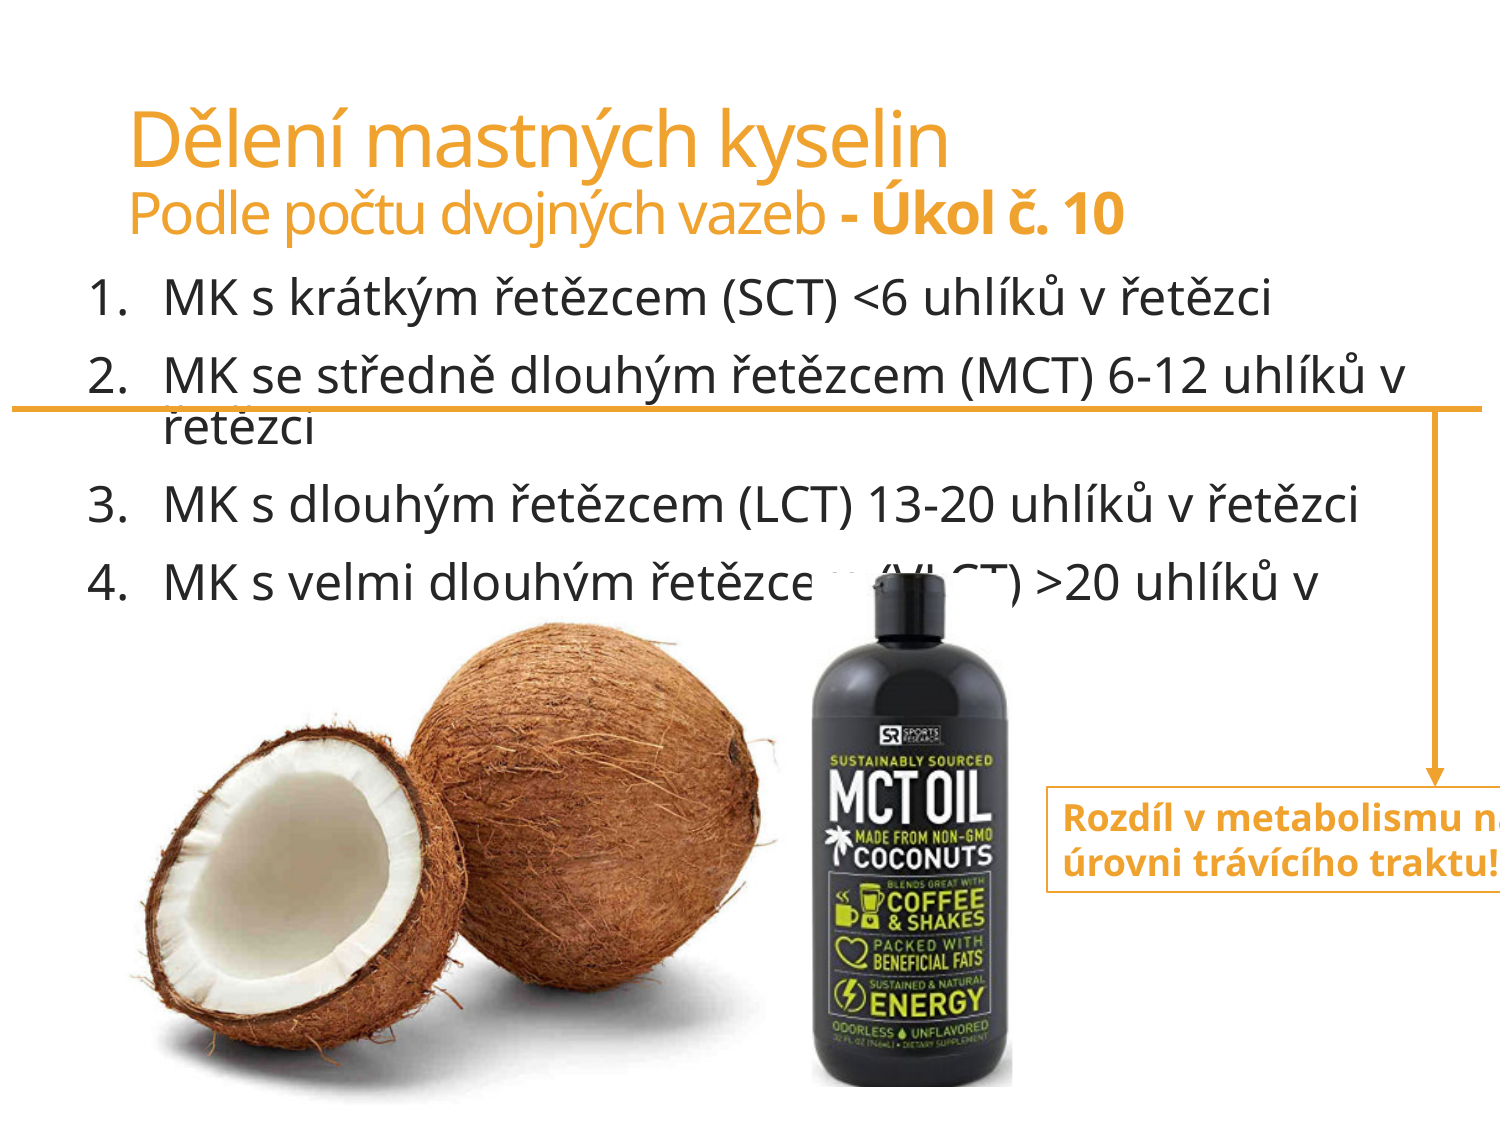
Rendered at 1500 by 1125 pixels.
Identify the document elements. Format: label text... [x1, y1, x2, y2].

text_box Dělení mastných kyselin Podle počtu dvojných vazeb - Úkol č. 10 [112, 79, 1181, 268]
picture [123, 600, 791, 1115]
list MK s krátkým řetězcem (SCT) <6 uhlíků v řetězci MK se středně dlouhým řetězcem (MCT) 6-12 uhlíků v řetězci MK s dlouhým řetězcem (LCT) 13-20 uhlíků v řetězci MK s velmi dlouhým řetězcem (VLCT) >20 uhlíků v řetězci [64, 267, 1436, 406]
picture [811, 572, 1013, 1087]
text_box Rozdíl v metabolismu na úrovni trávícího traktu! [1046, 786, 1500, 893]
list MK s krátkým řetězcem (SCT) <6 uhlíků v řetězci MK se středně dlouhým řetězcem (MCT) 6-12 uhlíků v řetězci MK s dlouhým řetězcem (LCT) 13-20 uhlíků v řetězci MK s velmi dlouhým řetězcem (VLCT) >20 uhlíků v řetězci [64, 412, 1436, 1059]
